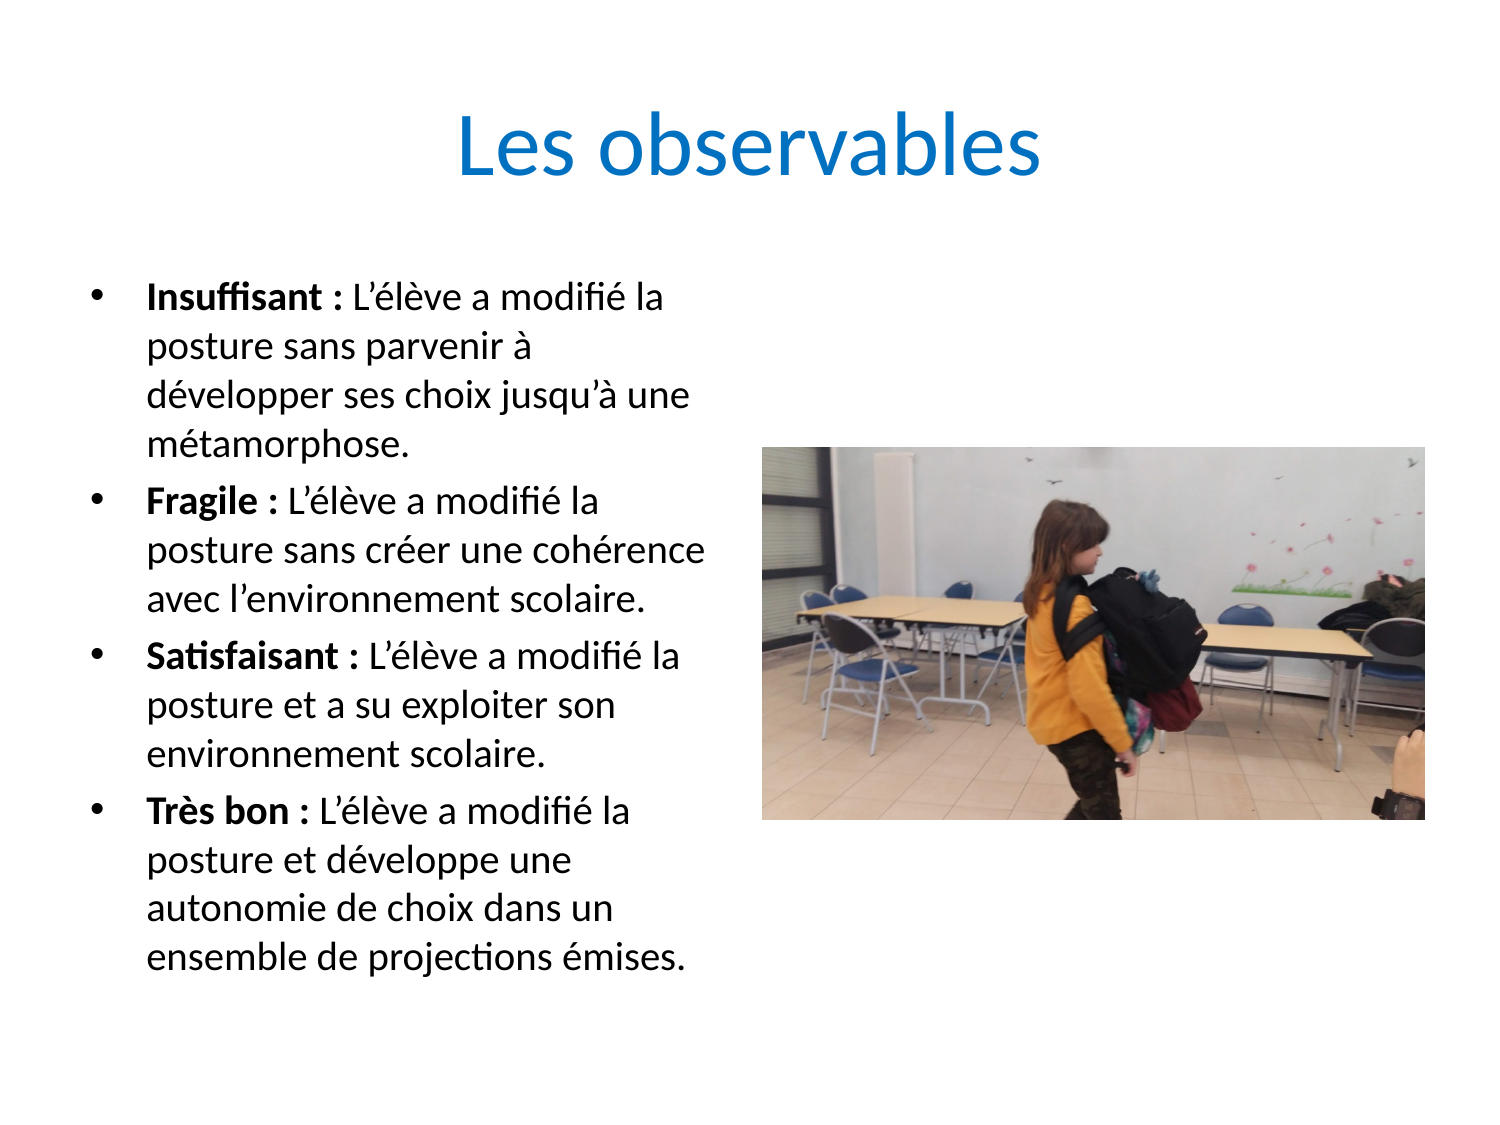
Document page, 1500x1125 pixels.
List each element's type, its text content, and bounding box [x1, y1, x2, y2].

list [762, 447, 1426, 821]
list Insuffisant : L’élève a modifié la posture sans parvenir à développer ses choix jusqu’à une métamorphose. Fragile : L’élève a modifié la posture sans créer une cohérence avec l’environnement scolaire. Satisfaisant : L’élève a modifié la posture et a su exploiter son environnement scolaire. Très bon : L’élève a modifié la posture et développe une autonomie de choix dans un ensemble de projections émises. [75, 262, 738, 1005]
title Les observables [75, 45, 1425, 233]
